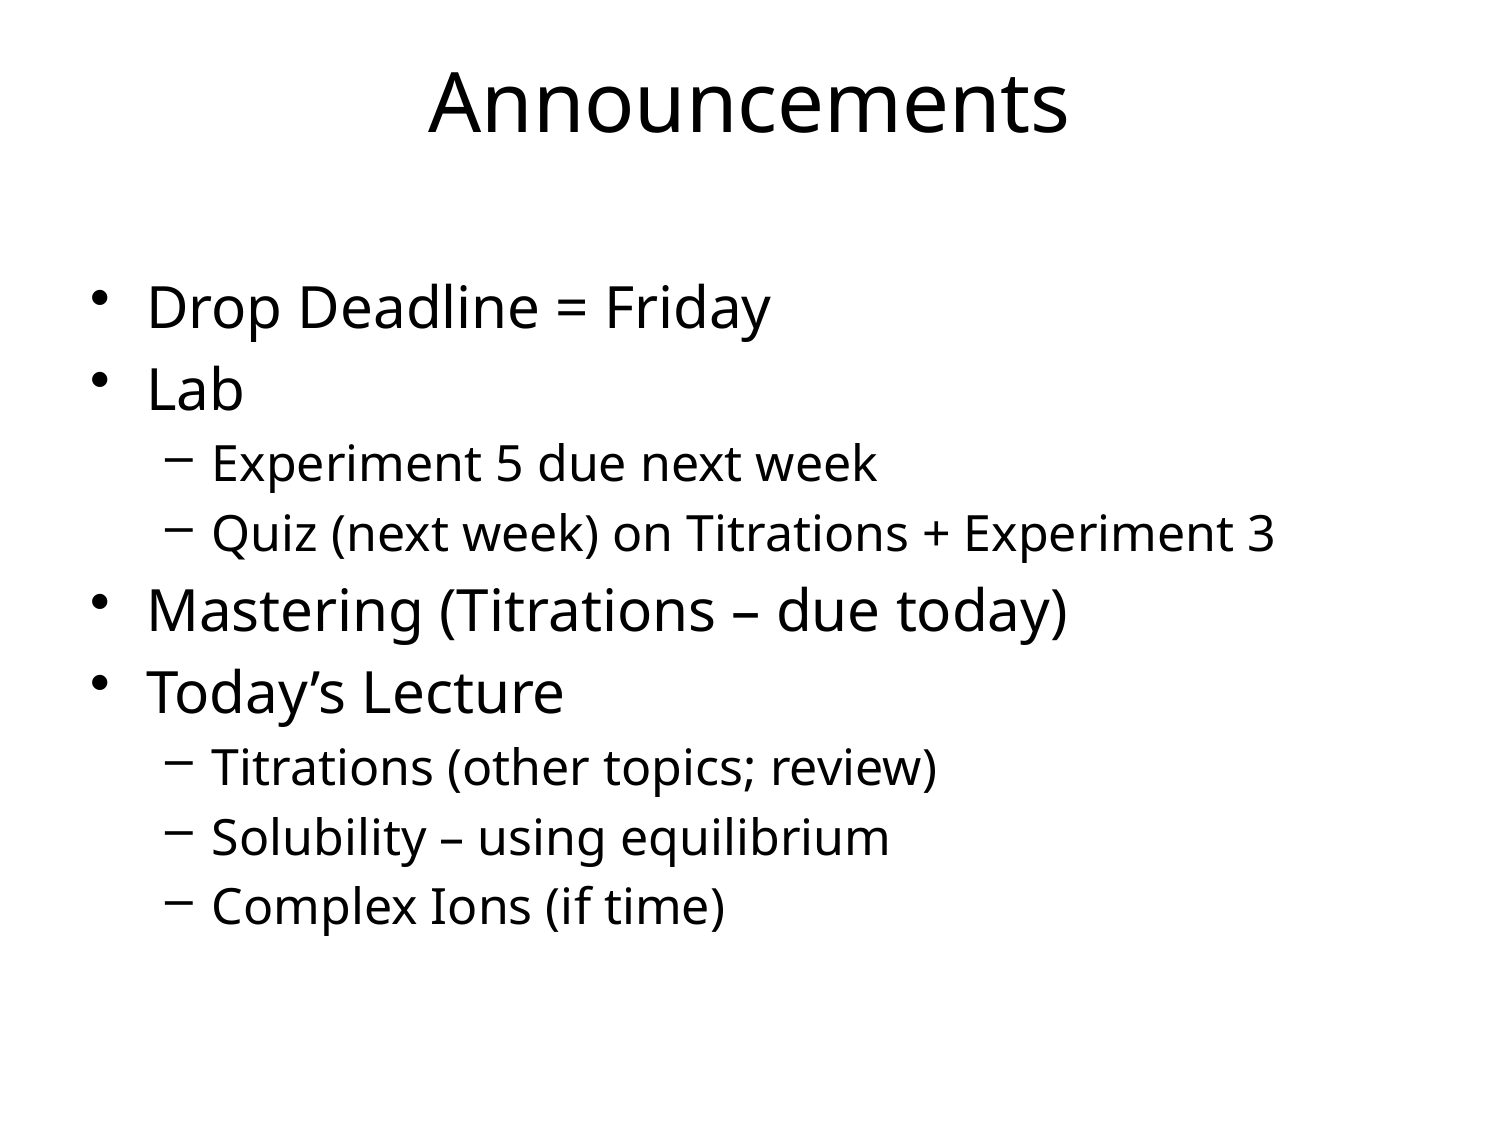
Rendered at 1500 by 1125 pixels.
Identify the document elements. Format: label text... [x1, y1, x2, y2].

list Drop Deadline = Friday Lab Experiment 5 due next week Quiz (next week) on Titrations + Experiment 3 Mastering (Titrations – due today) Today’s Lecture Titrations (other topics; review) Solubility – using equilibrium Complex Ions (if time) [75, 262, 1400, 1005]
title Announcements [75, 45, 1425, 233]
